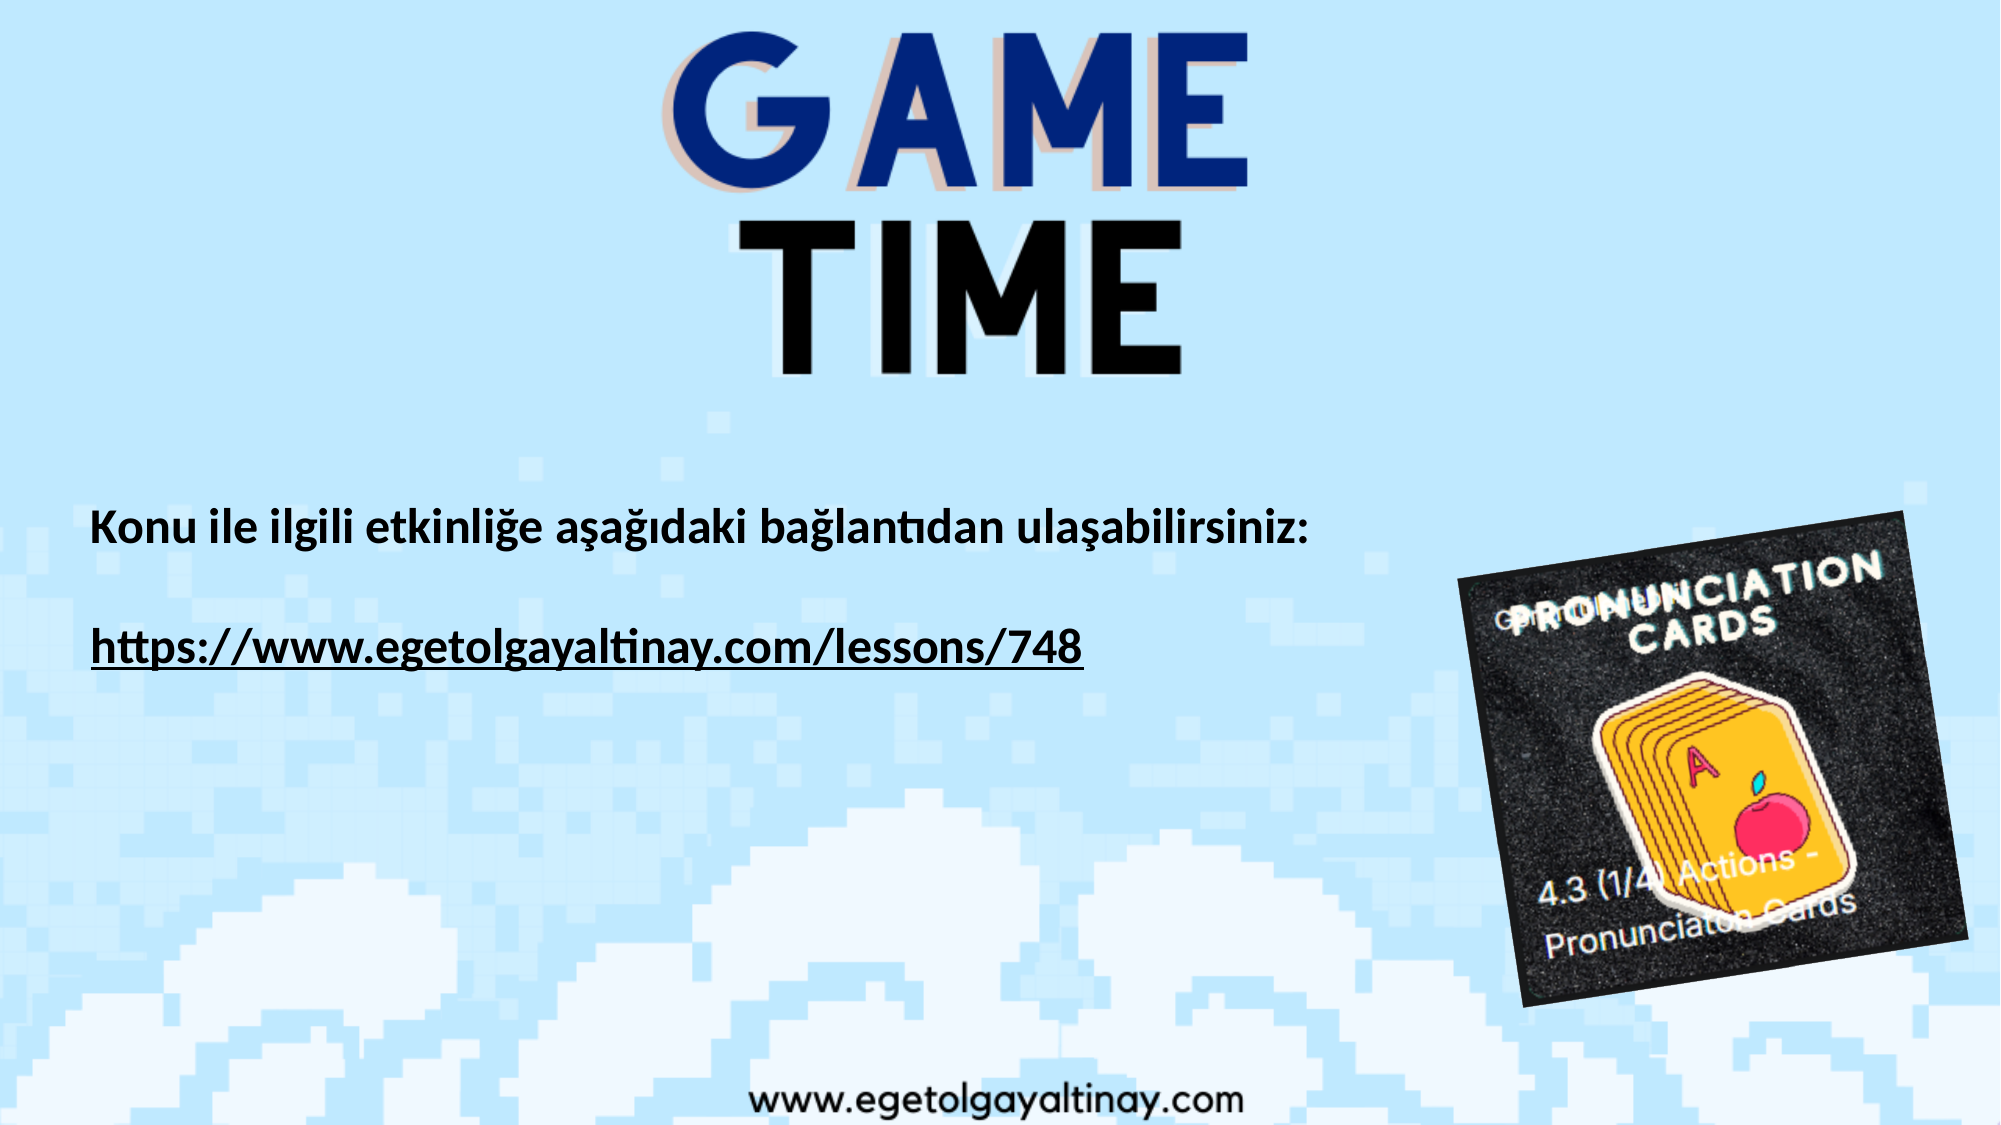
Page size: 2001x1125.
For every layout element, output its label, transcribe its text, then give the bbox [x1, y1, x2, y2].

picture [0, 0, 2001, 1125]
text_box Konu ile ilgili etkinliğe aşağıdaki bağlantıdan ulaşabilirsiniz: https://www.egetolgayaltinay.com/lessons/748 [76, 486, 1342, 681]
